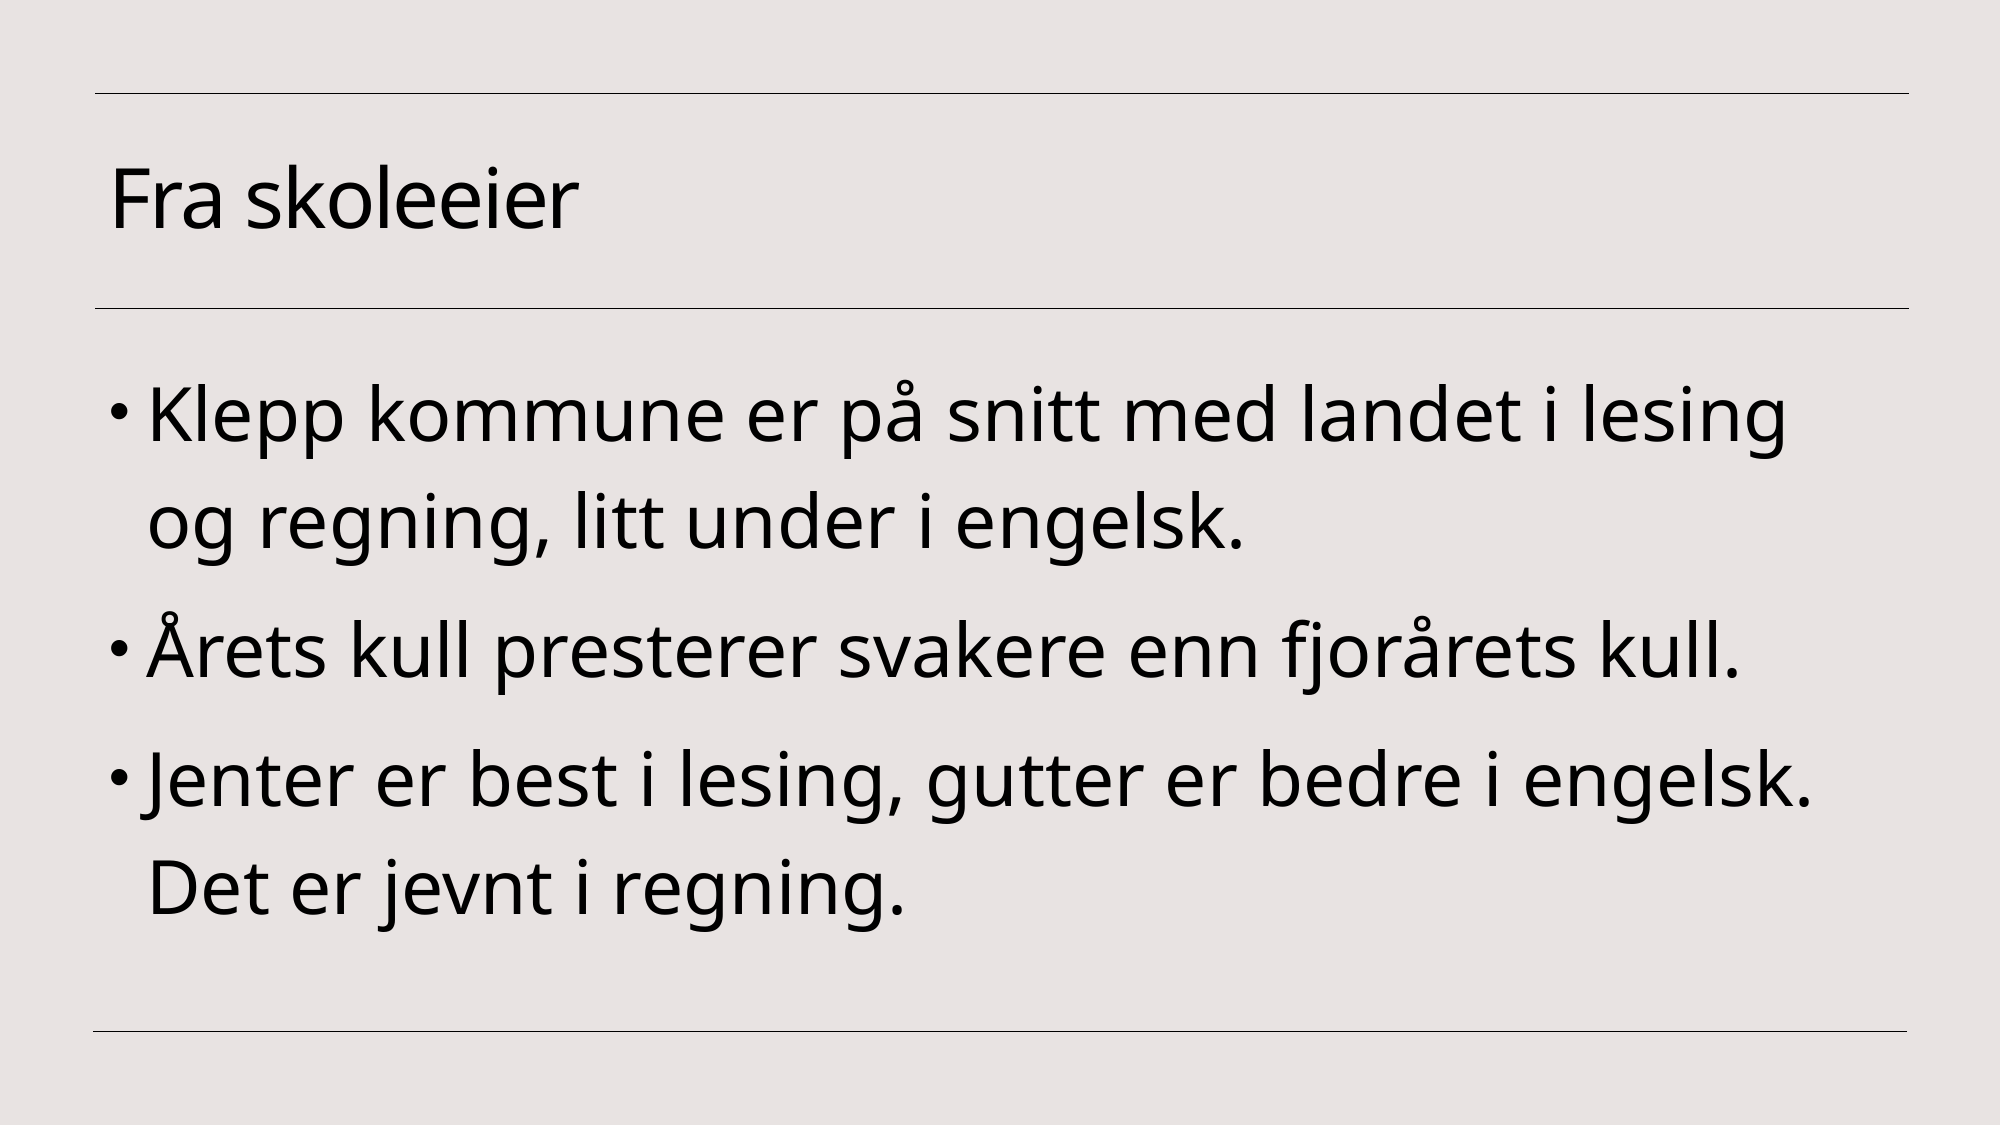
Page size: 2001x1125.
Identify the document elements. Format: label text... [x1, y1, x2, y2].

list Klepp kommune er på snitt med landet i lesing og regning, litt under i engelsk. Årets kull presterer svakere enn fjorårets kull. Jenter er best i lesing, gutter er bedre i engelsk. Det er jevnt i regning. [93, 340, 1908, 983]
title Fra skoleeier [93, 113, 1907, 291]
